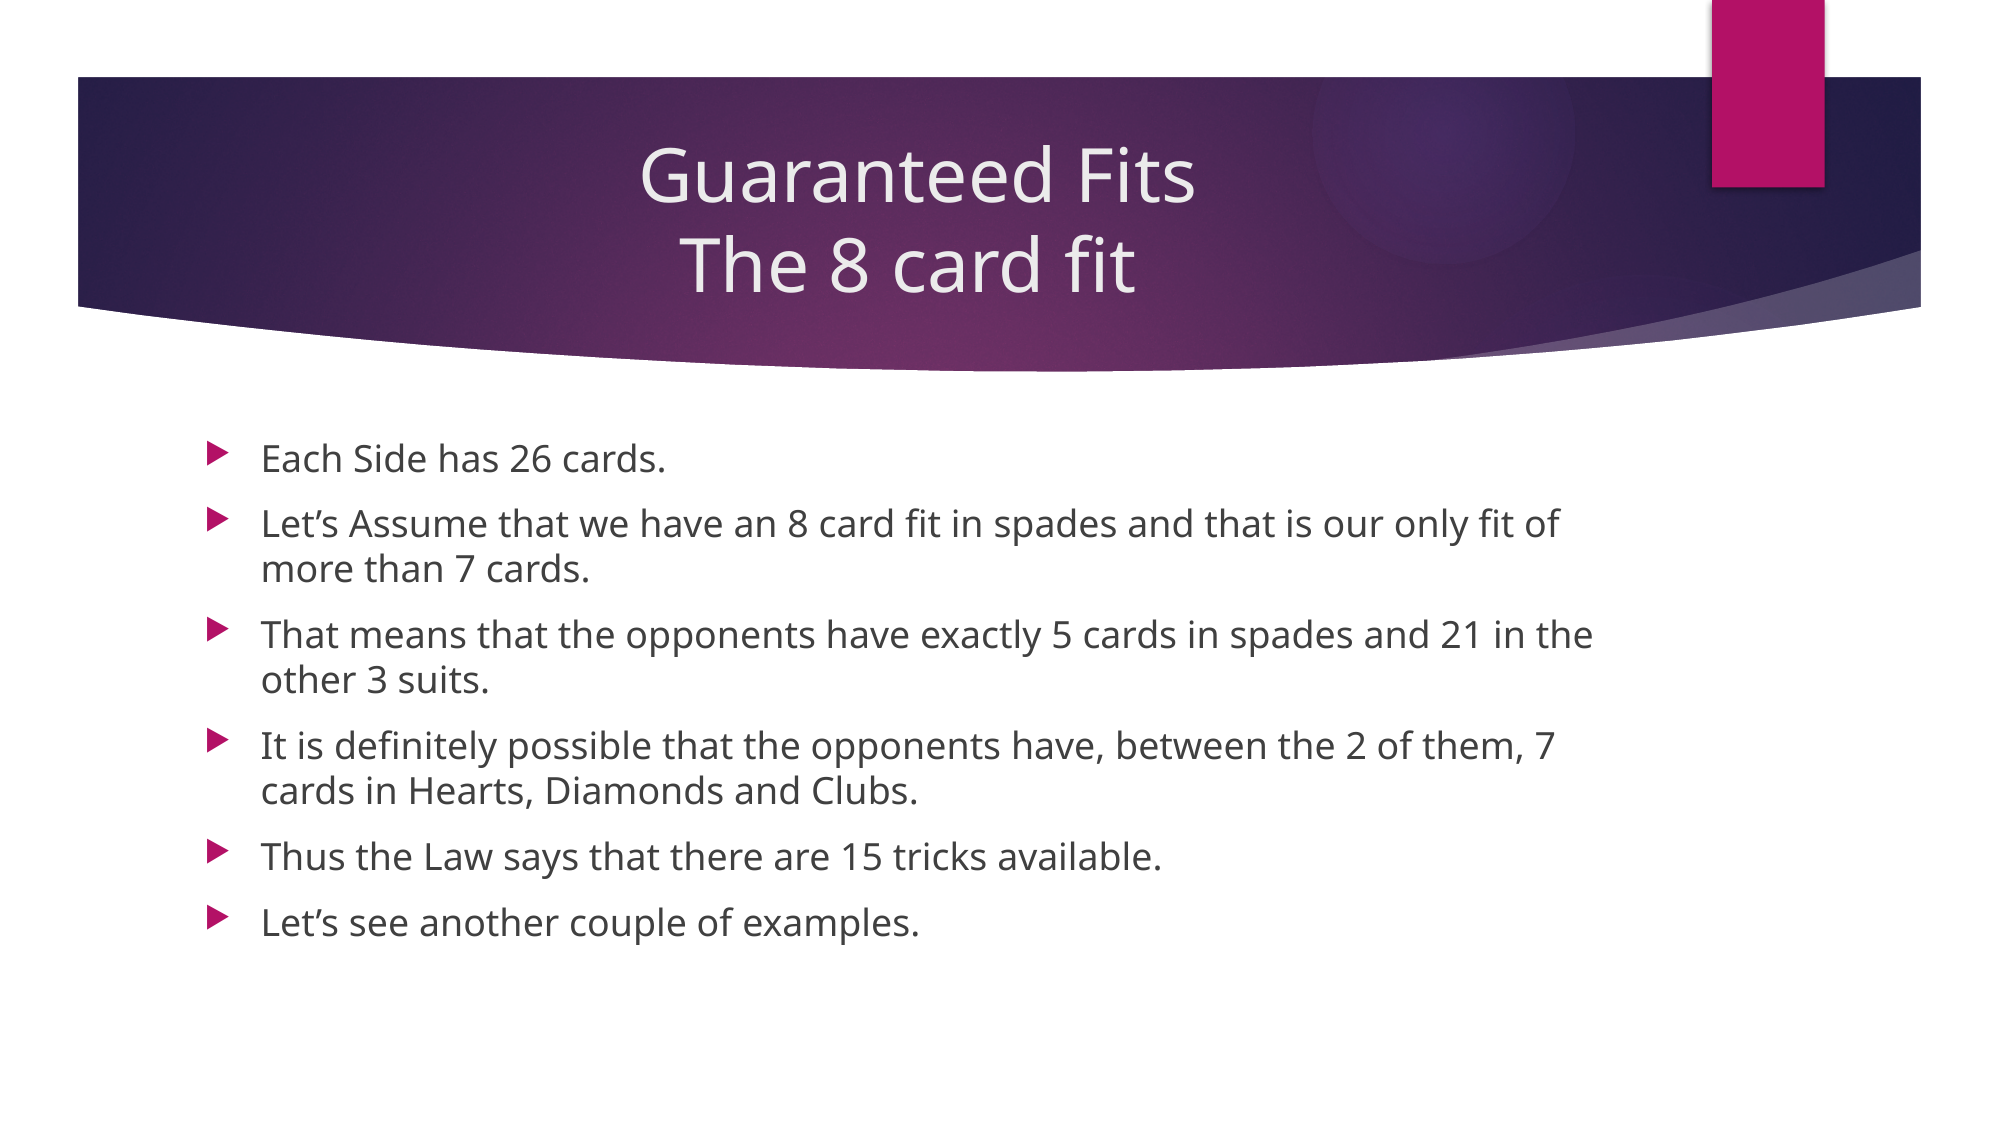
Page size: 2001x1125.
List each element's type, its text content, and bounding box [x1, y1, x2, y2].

list Each Side has 26 cards. Let’s Assume that we have an 8 card fit in spades and that is our only fit of more than 7 cards. That means that the opponents have exactly 5 cards in spades and 21 in the other 3 suits. It is definitely possible that the opponents have, between the 2 of them, 7 cards in Hearts, Diamonds and Clubs. Thus the Law says that there are 15 tricks available. Let’s see another couple of examples. [189, 427, 1638, 988]
title Guaranteed Fits The 8 card fit [189, 159, 1627, 276]
